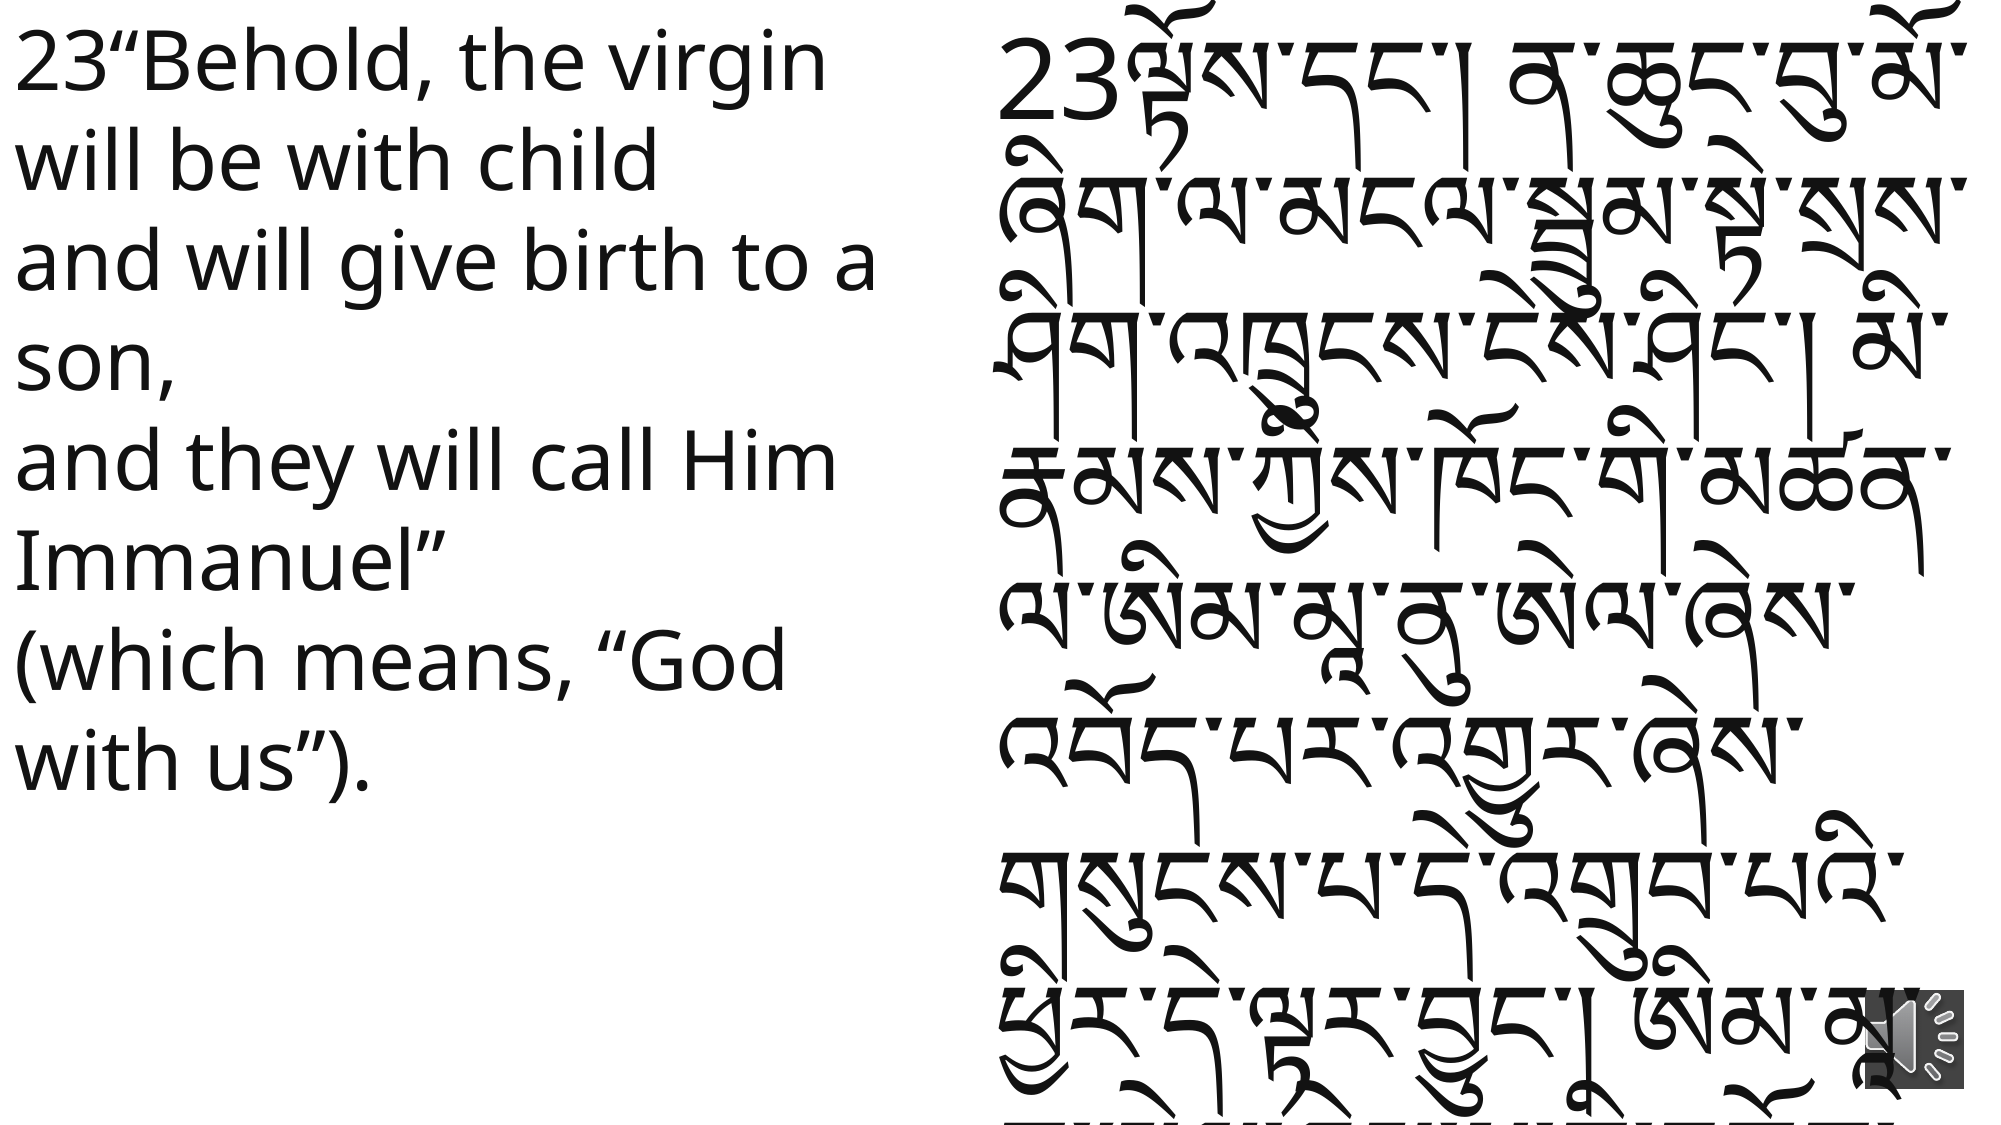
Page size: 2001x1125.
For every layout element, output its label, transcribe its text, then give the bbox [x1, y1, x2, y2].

text_box 23“Behold, the virgin will be with child and will give birth to a son, and they will call Him Immanuel” (which means, “God with us”). [0, 0, 981, 1125]
text_box 23ལྟོས༌དང༌། ན་ཆུང་བུ་མོ་ཞིག་ལ་མངལ་སྦྲུམ་སྟེ་སྲས་ཤིག་འཁྲུངས་ངེས༌ཤིང༌། མི་རྣམས་ཀྱིས་ཁོང་གི་མཚན་ལ་ཨིམ་མཱ་ནུ་ཨེལ་ཞེས་འབོད་པར་འགྱུར་ཞེས་གསུངས་པ་དེ་འགྲུབ་པའི་ཕྱིར་དེ་ལྟར༌བྱུང༌། ཨིམ་མཱ་ནུ་ཨེལ་ཞེས་པ་ནི་དཀོན་མཆོག་བདག་ཅག་དང་མཉམ་དུ་བཞུགས་པ་ཡིན་ཞེས་པའི་དོན༌ནོ།། [981, 0, 2000, 1125]
picture [1864, 989, 1965, 1090]
